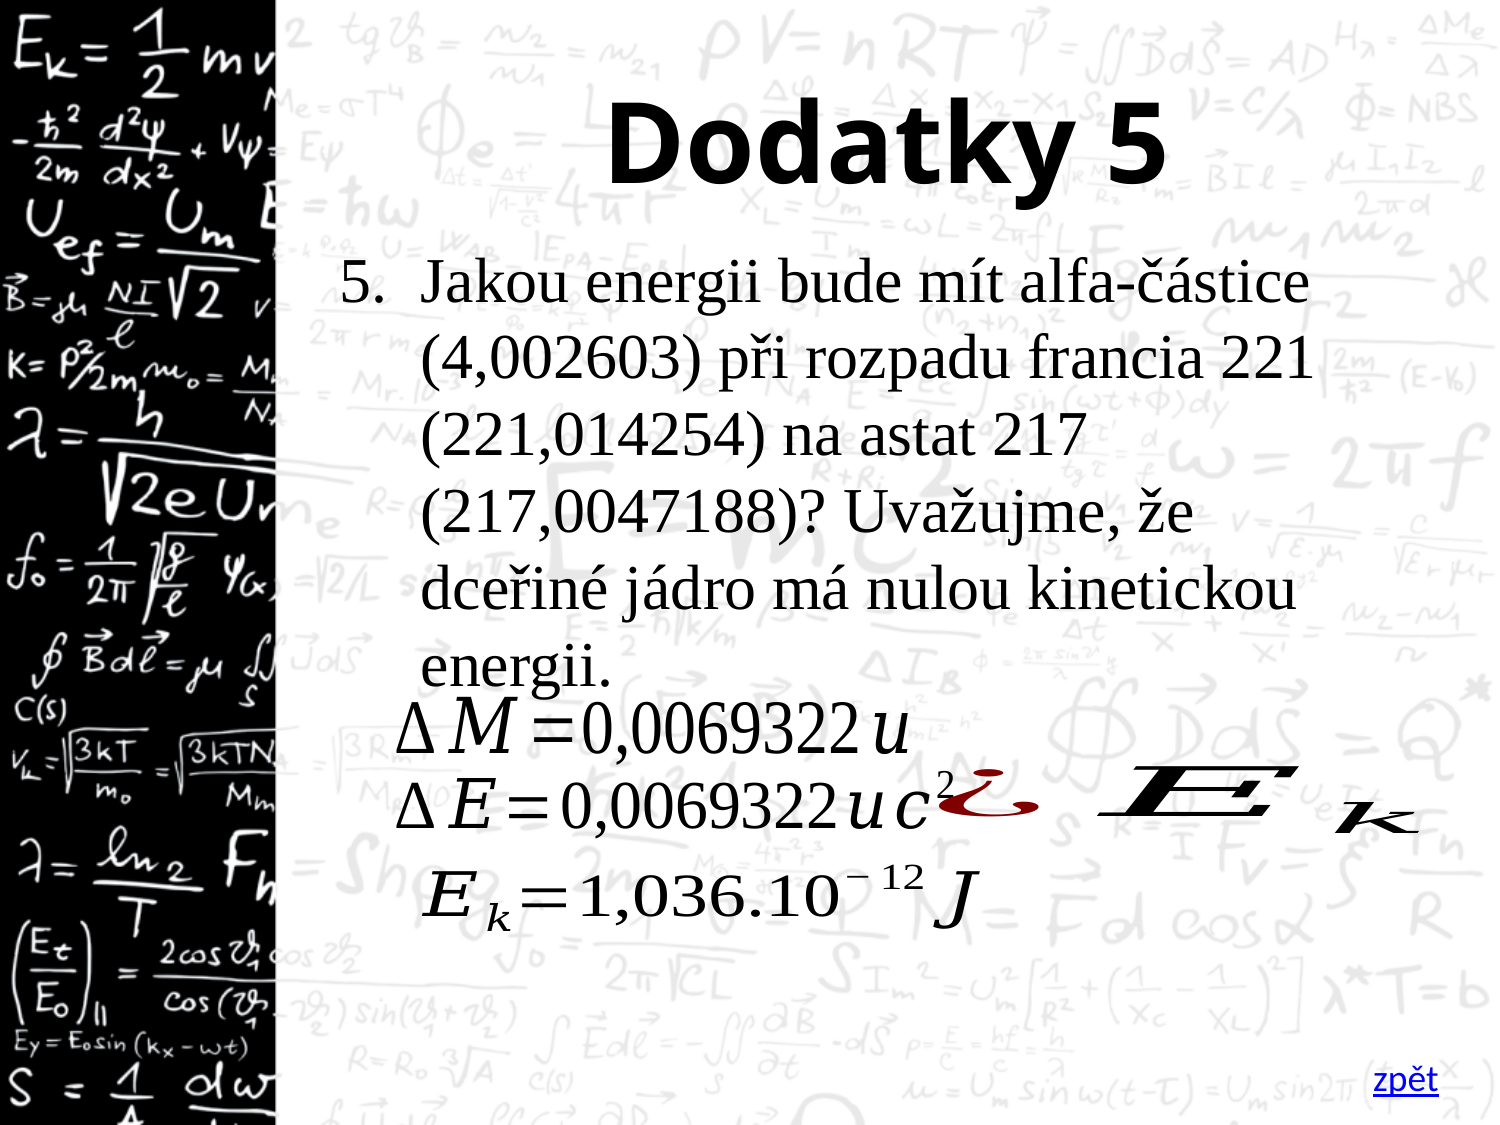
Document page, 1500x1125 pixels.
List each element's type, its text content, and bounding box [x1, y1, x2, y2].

picture [0, 0, 1500, 1125]
text_box zpět [1358, 1046, 1465, 1107]
title Dodatky 5 [312, 45, 1461, 233]
text_box Jakou energii bude mít alfa-částice (4,002603) při rozpadu francia 221 (221,014254) na astat 217 (217,0047188)? Uvažujme, že dceřiné jádro má nulou kinetickou energii. [324, 230, 1412, 710]
